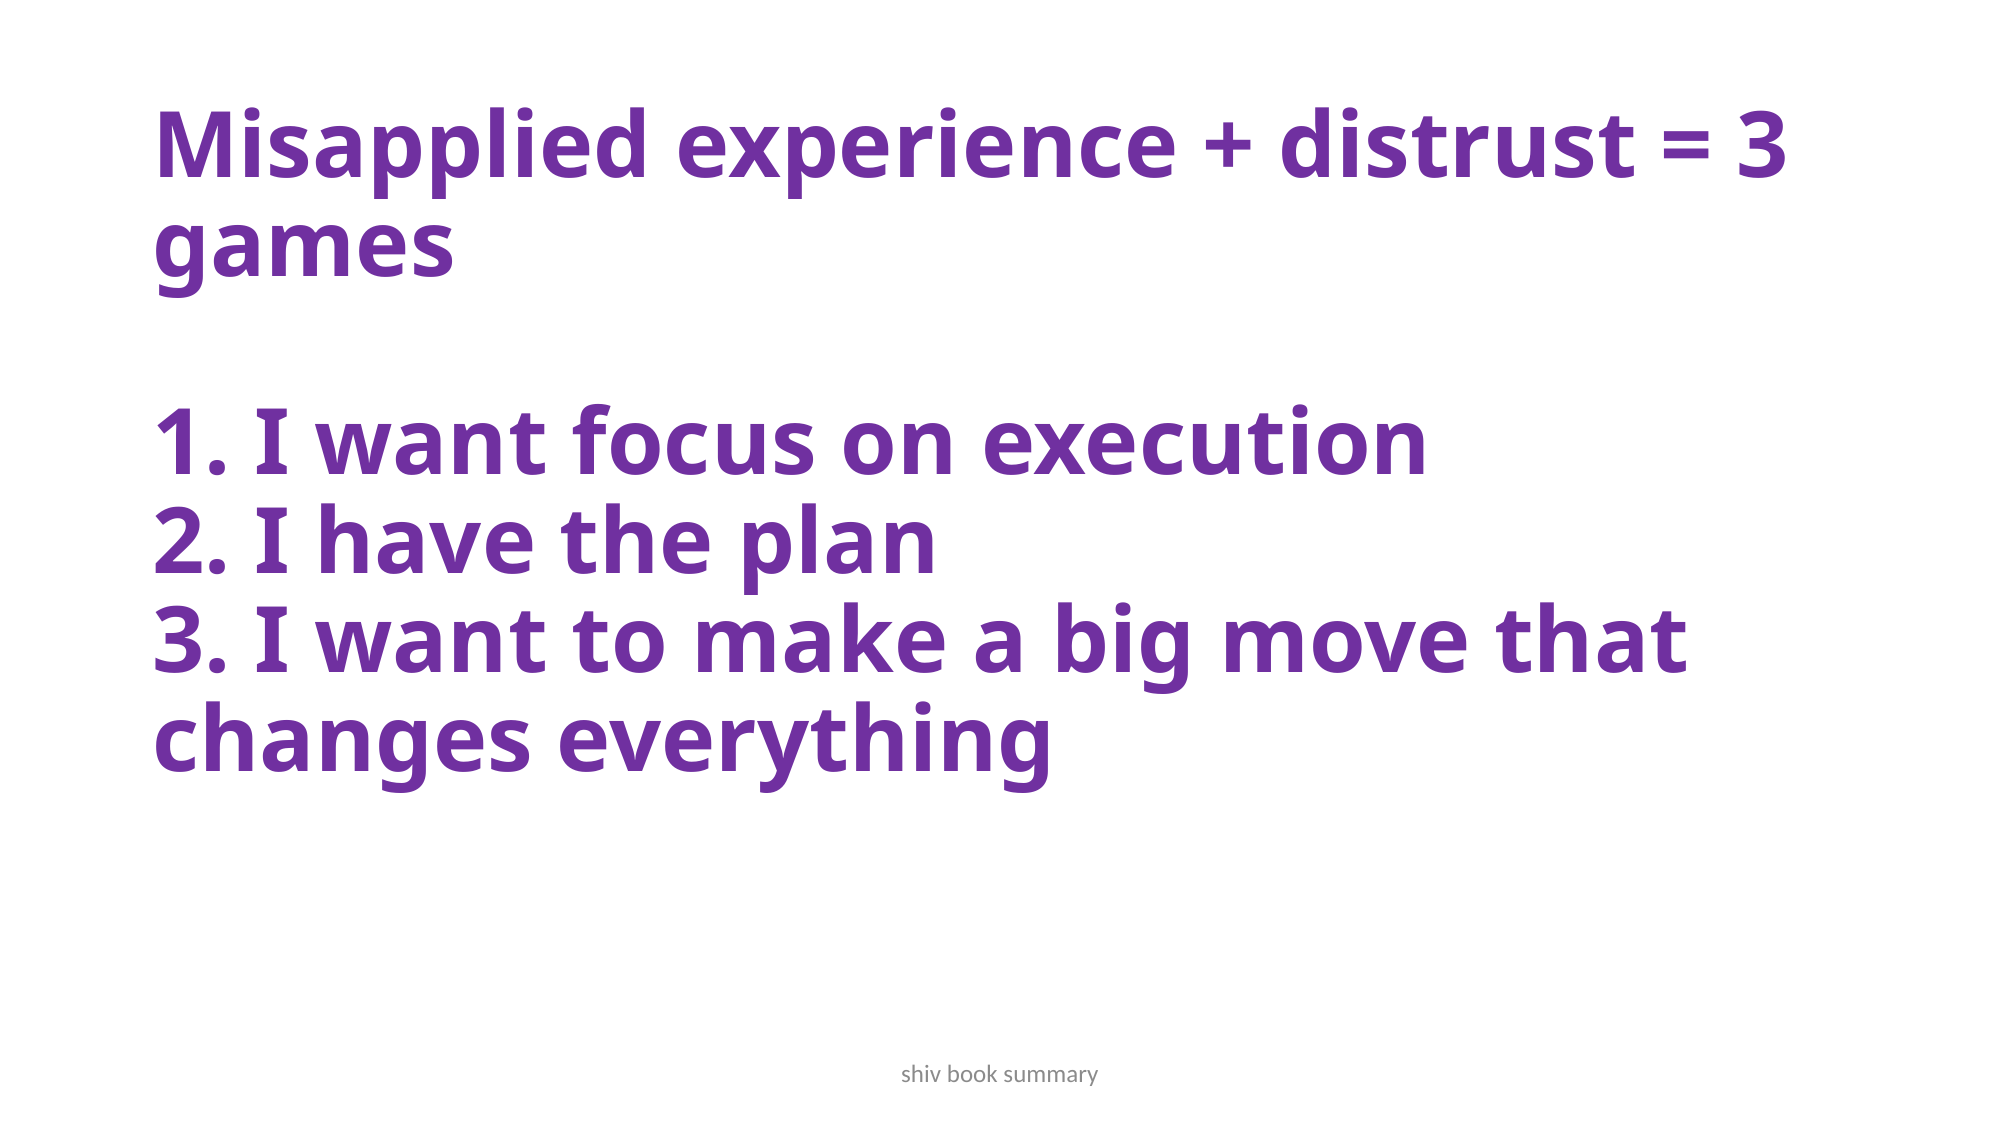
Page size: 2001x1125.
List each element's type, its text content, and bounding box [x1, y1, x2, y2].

title Misapplied experience + distrust = 3 games 1. I want focus on execution 2. I have the plan 3. I want to make a big move that changes everything [137, 59, 1863, 1040]
footer shiv book summary [662, 1042, 1338, 1103]
